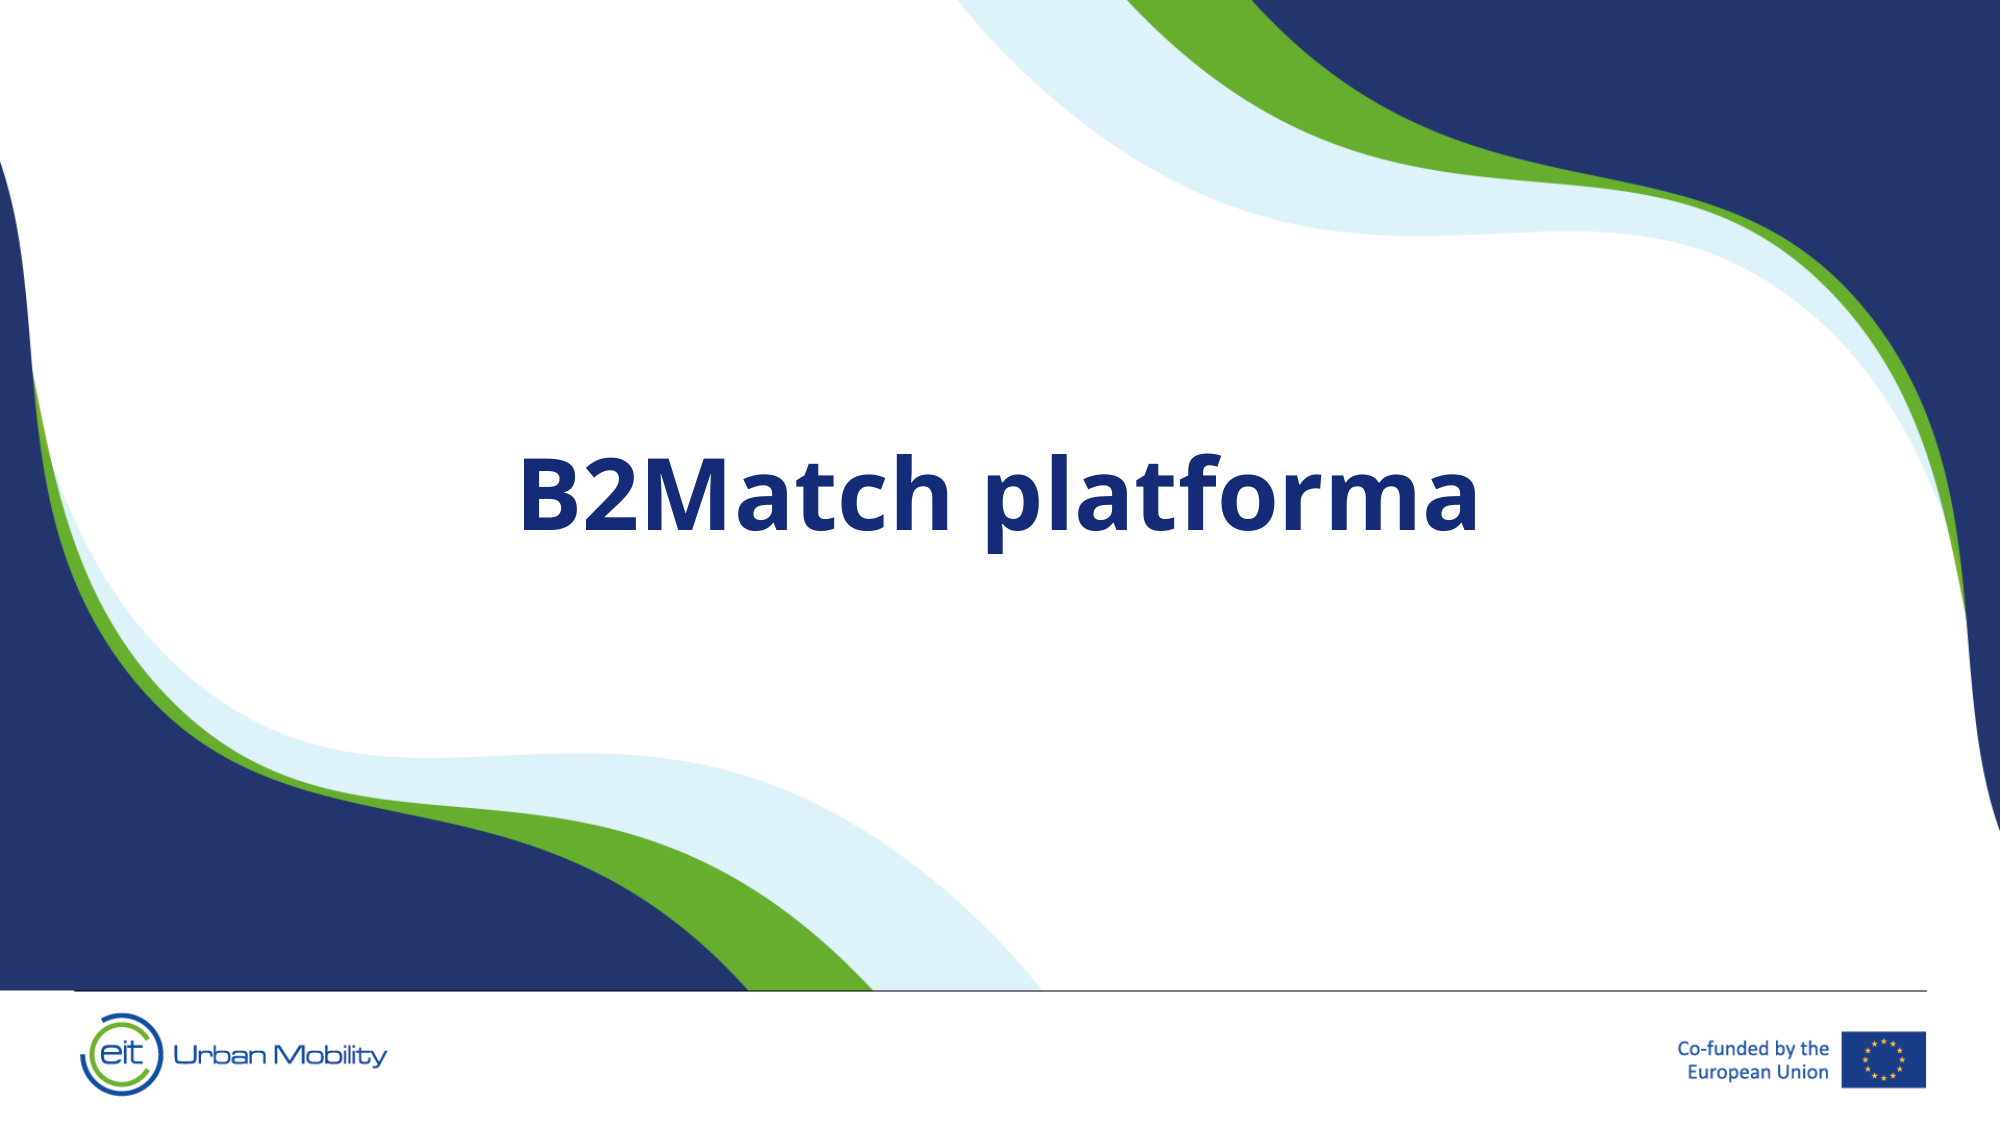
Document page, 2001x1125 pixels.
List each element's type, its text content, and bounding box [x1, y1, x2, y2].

picture [0, 996, 2000, 1125]
title B2Match platforma [0, 0, 2000, 996]
